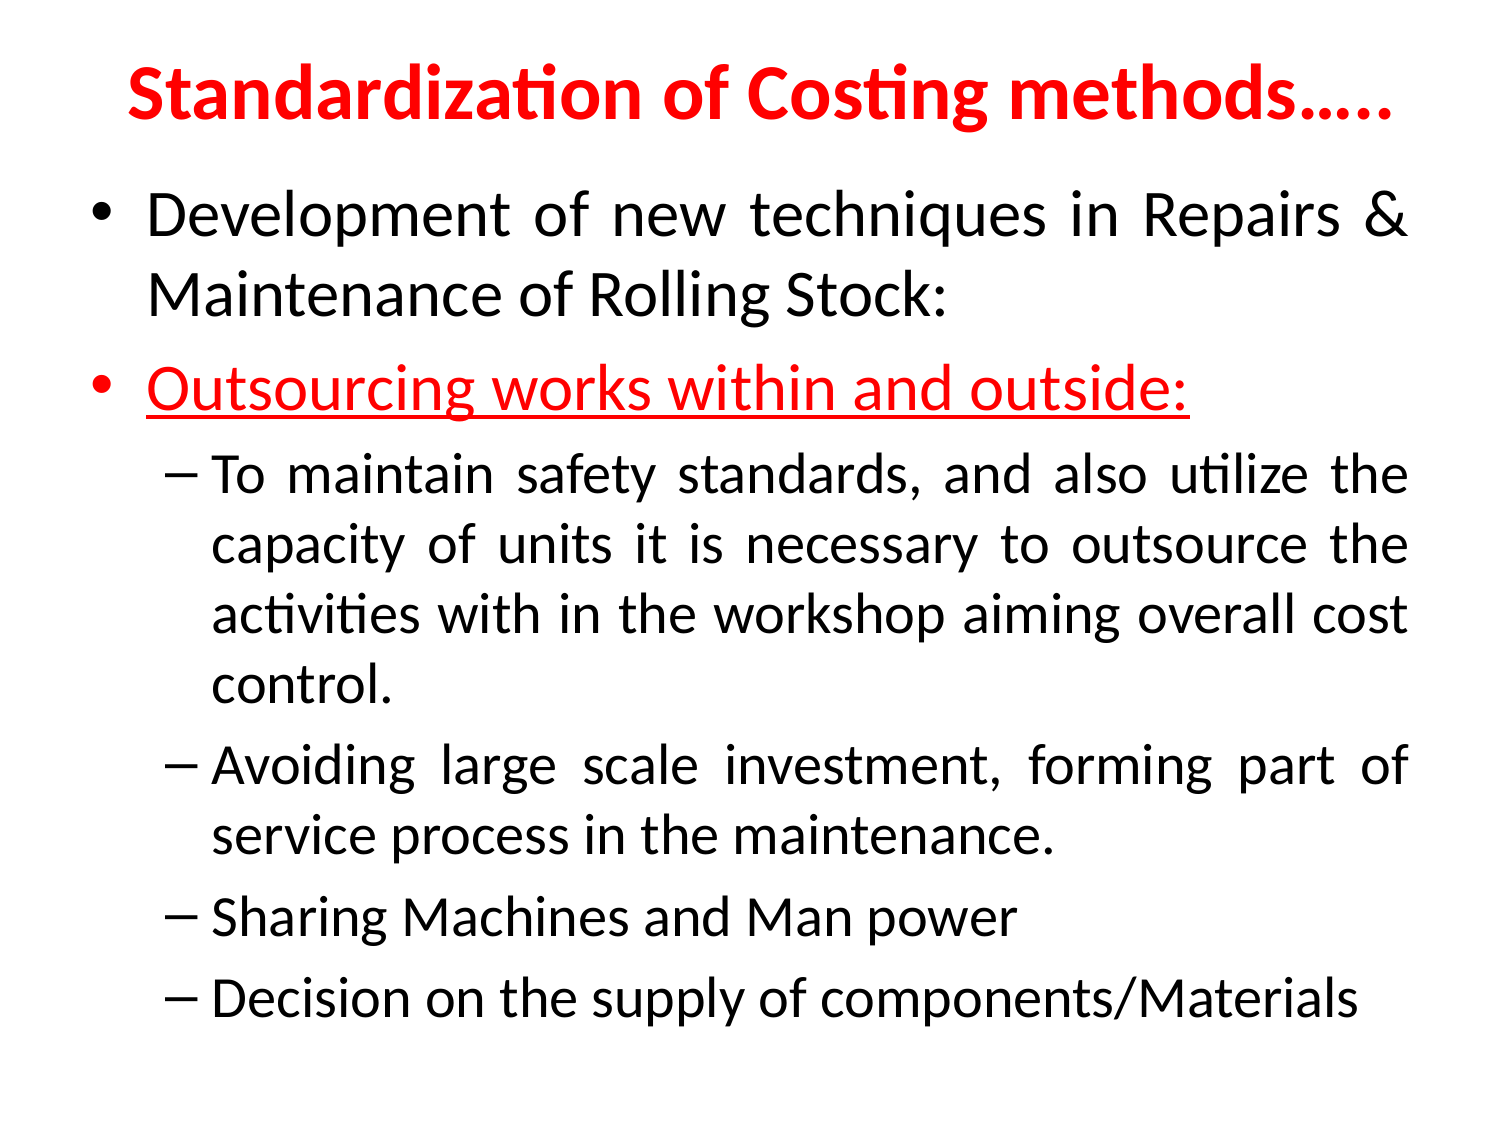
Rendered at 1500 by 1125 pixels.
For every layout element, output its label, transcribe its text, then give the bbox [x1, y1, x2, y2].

list Development of new techniques in Repairs & Maintenance of Rolling Stock: Outsourcing works within and outside: To maintain safety standards, and also utilize the capacity of units it is necessary to outsource the activities with in the workshop aiming overall cost control. Avoiding large scale investment, forming part of service process in the maintenance. Sharing Machines and Man power Decision on the supply of components/Materials [75, 162, 1425, 1075]
title Standardization of Costing methods….. [99, 24, 1425, 150]
